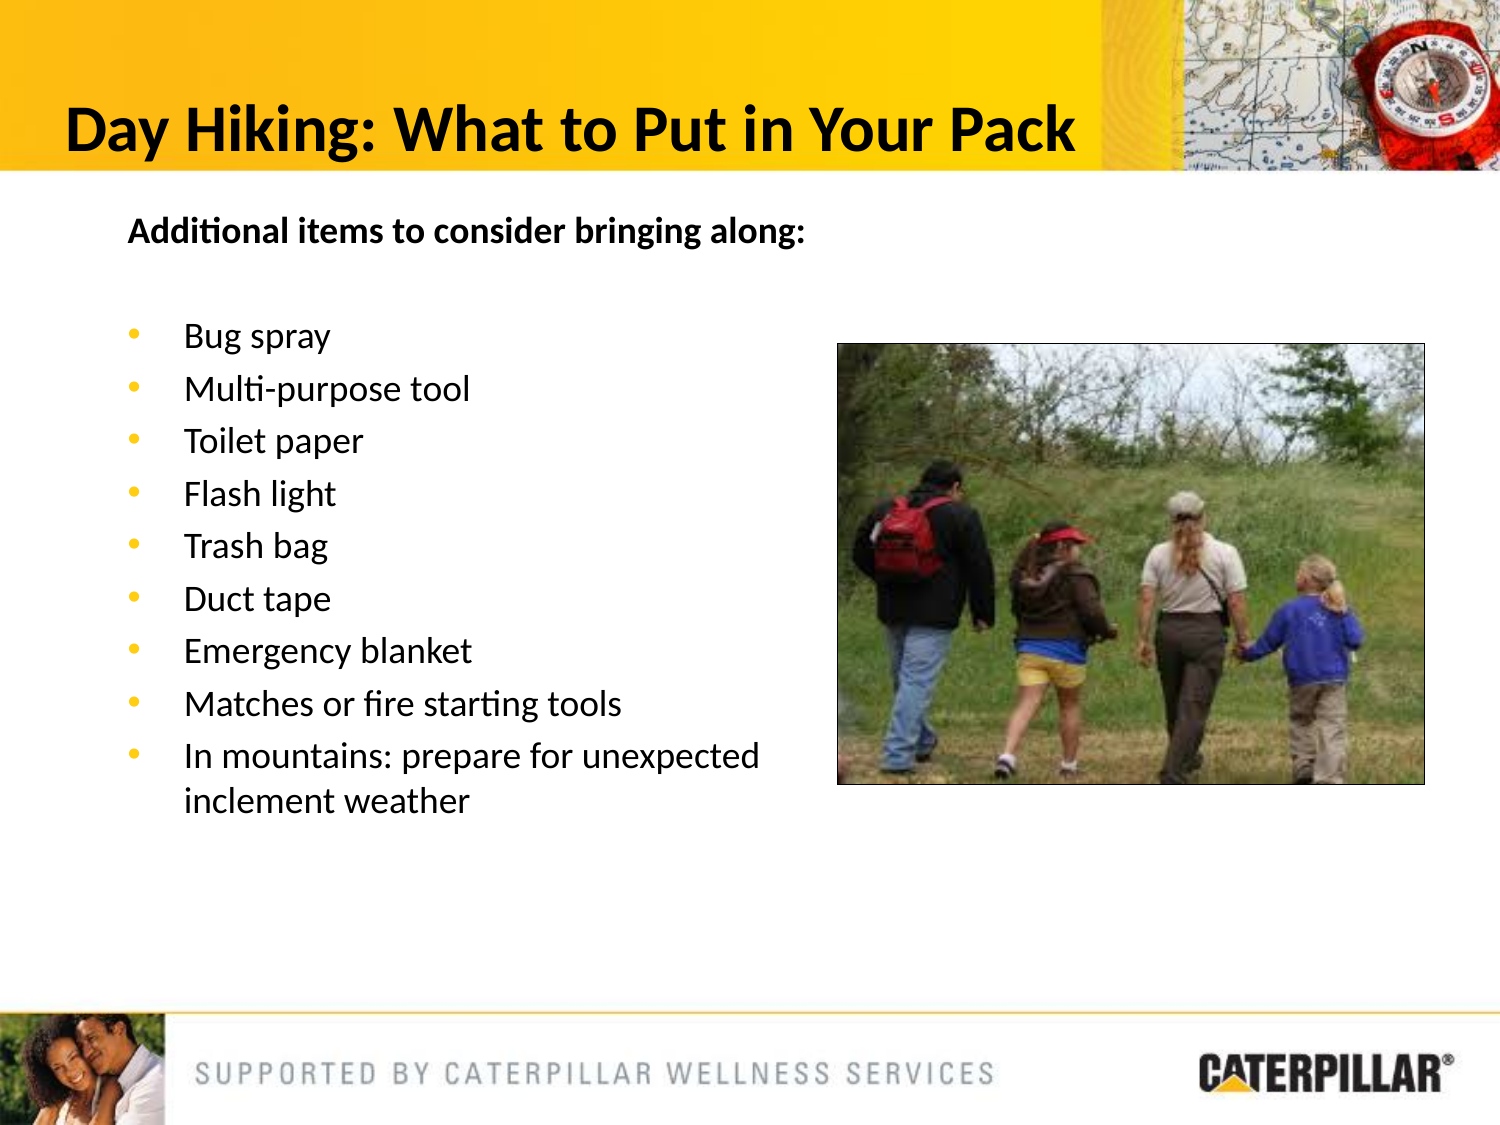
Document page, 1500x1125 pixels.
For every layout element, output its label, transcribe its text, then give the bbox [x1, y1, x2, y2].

list Additional items to consider bringing along: Bug spray Multi-purpose tool Toilet paper Flash light Trash bag Duct tape Emergency blanket Matches or fire starting tools In mountains: prepare for unexpected inclement weather [112, 175, 825, 983]
picture [0, 0, 1500, 1125]
title Day Hiking: What to Put in Your Pack [50, 75, 1325, 175]
